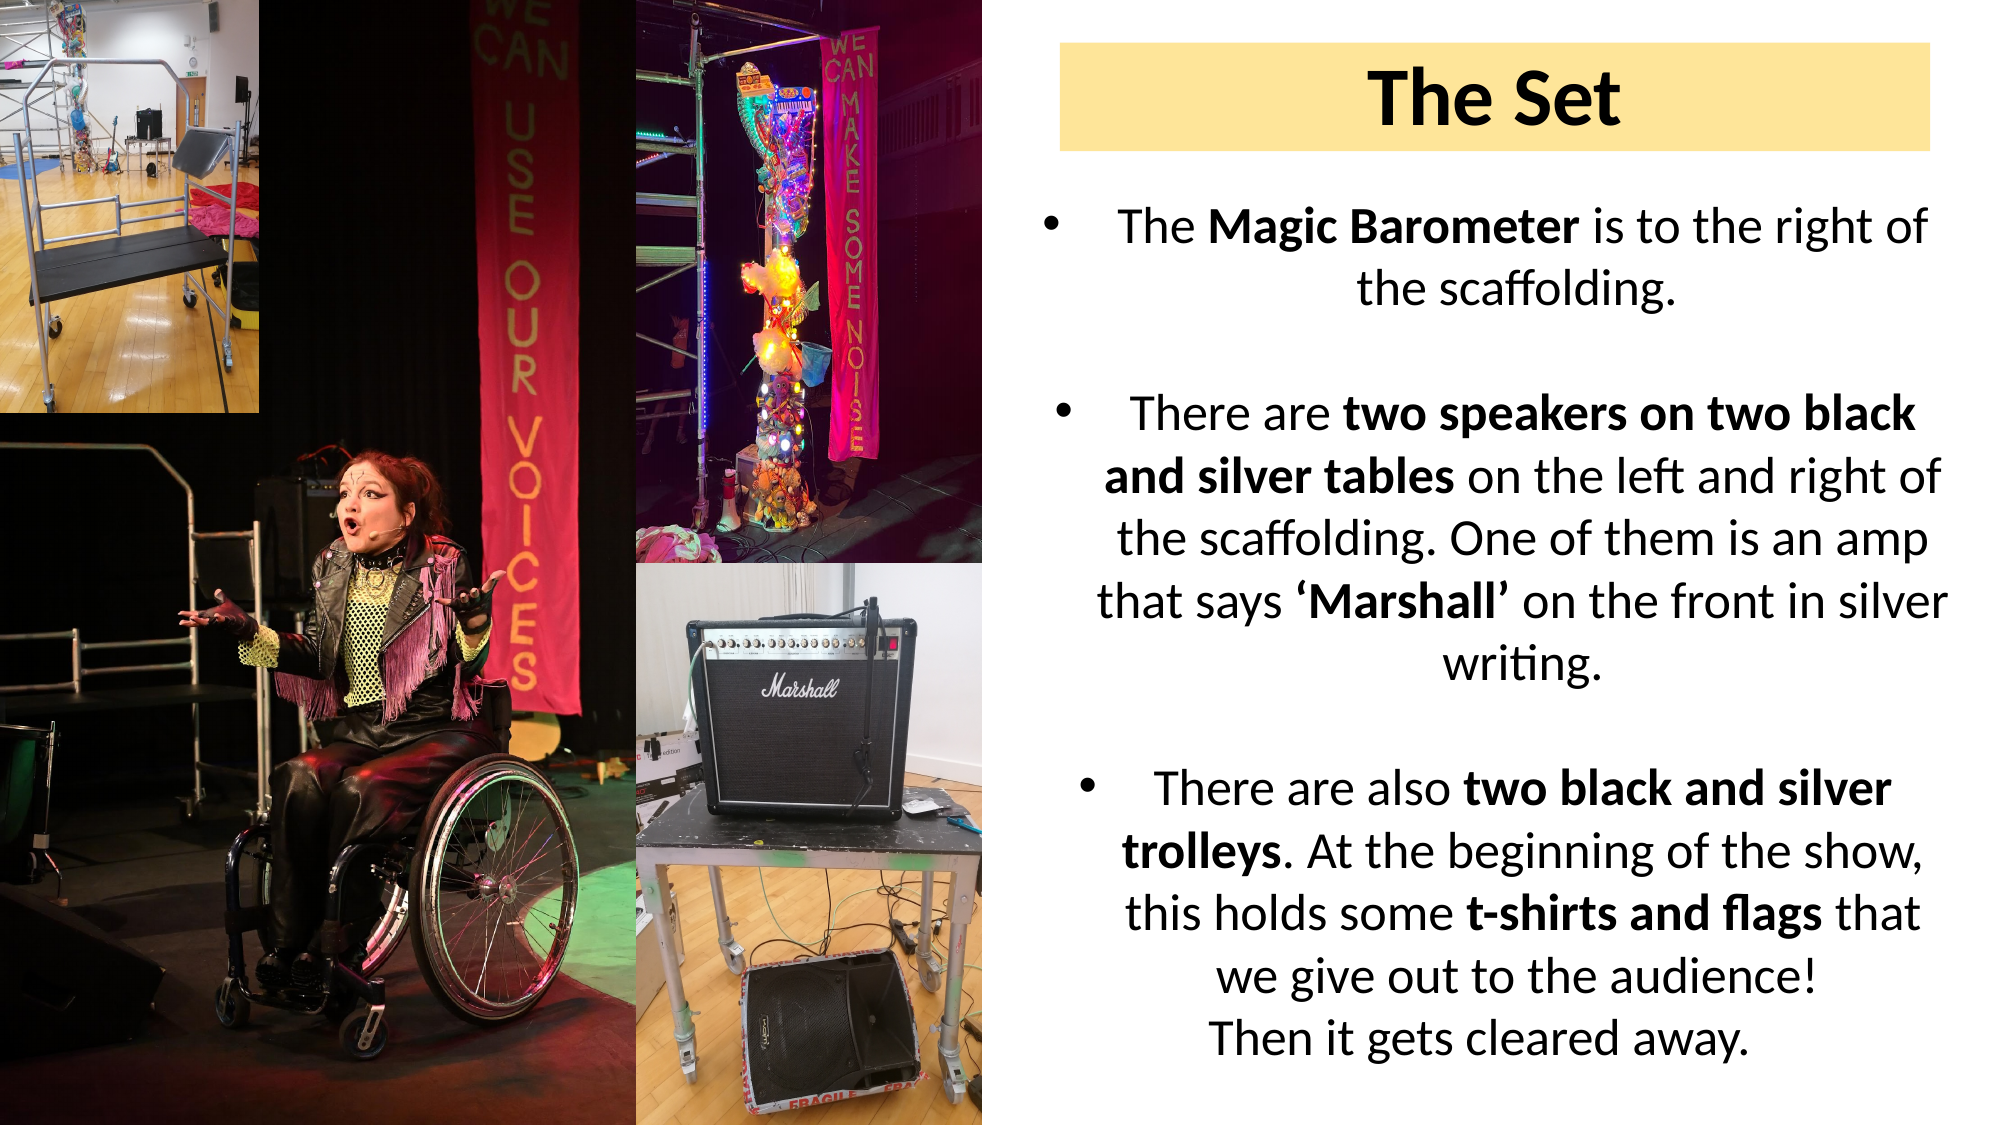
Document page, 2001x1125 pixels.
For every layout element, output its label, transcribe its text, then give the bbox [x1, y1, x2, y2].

text_box The Magic Barometer is to the right of the scaffolding. There are two speakers on two black and silver tables on the left and right of the scaffolding. One of them is an amp that says ‘Marshall’ on the front in silver writing. There are also two black and silver trolleys. At the beginning of the show, this holds some t-shirts and flags that we give out to the audience! Then it gets cleared away. [999, 183, 1972, 1074]
title The Set [1059, 42, 1931, 152]
picture [0, 0, 982, 1125]
